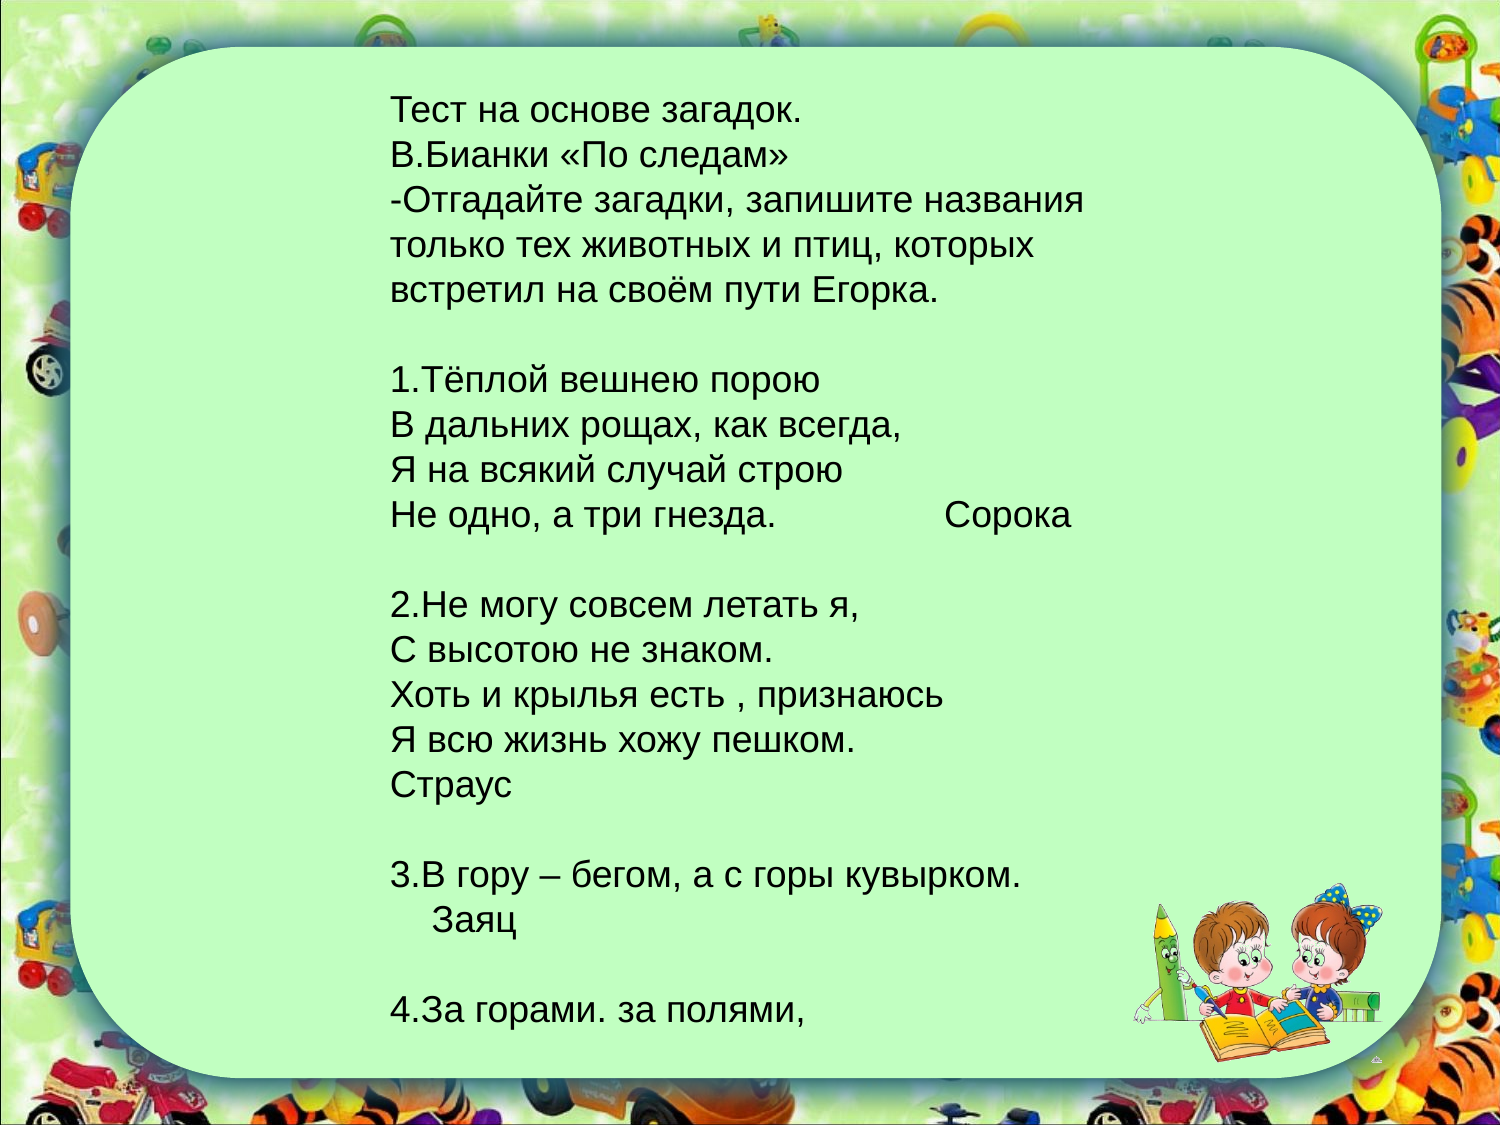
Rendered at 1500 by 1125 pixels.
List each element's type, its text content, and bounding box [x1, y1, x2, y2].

text_box Тест на основе загадок. В.Бианки «По следам» -Отгадайте загадки, запишите названия только тех животных и птиц, которых встретил на своём пути Егорка. 1.Тёплой вешнею порою В дальних рощах, как всегда, Я на всякий случай строю Не одно, а три гнезда. Сорока 2.Не могу совсем летать я, С высотою не знаком. Хоть и крылья есть , признаюсь Я всю жизнь хожу пешком. Страус 3.В гору – бегом, а с горы кувырком. Заяц 4.За горами. за полями, [374, 77, 1125, 1038]
picture [0, 0, 1500, 1125]
